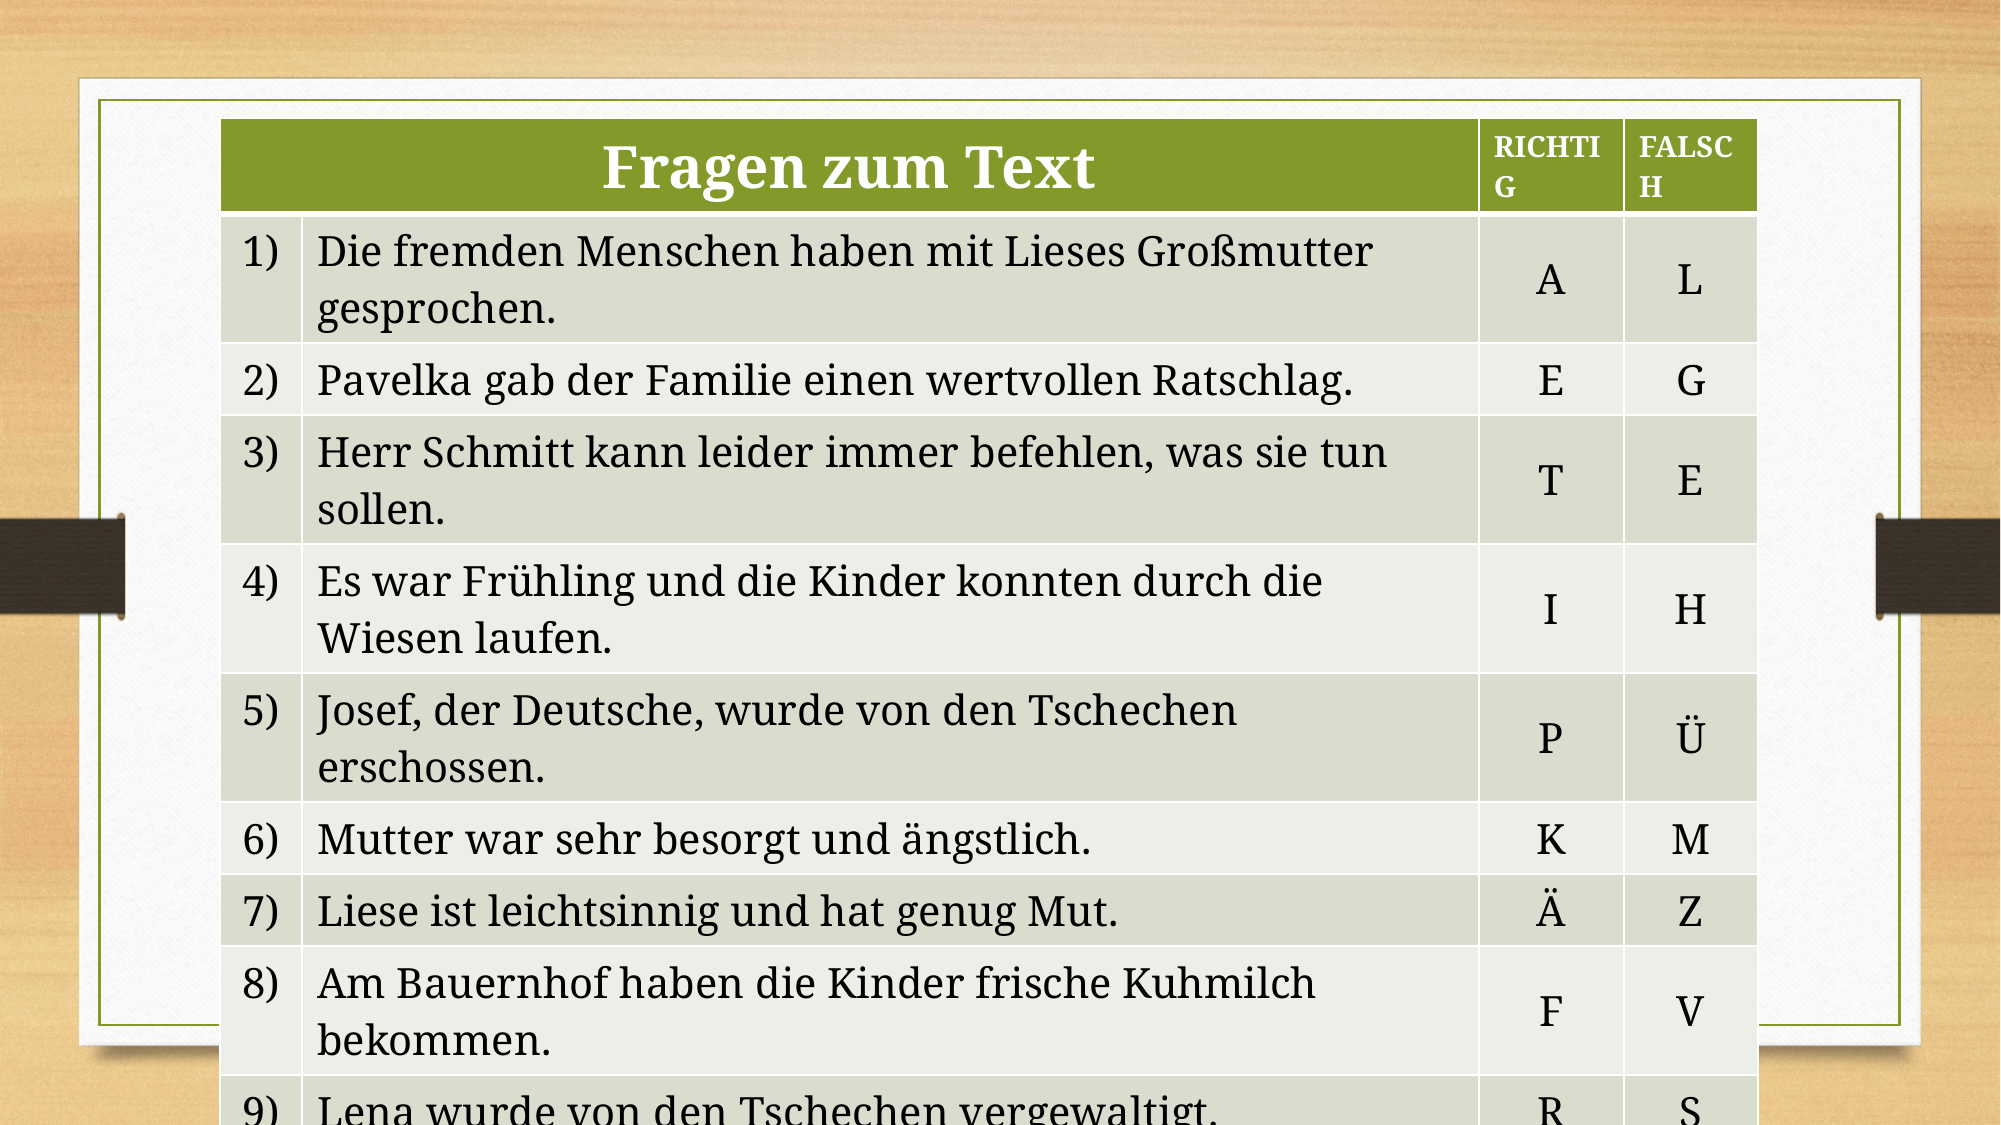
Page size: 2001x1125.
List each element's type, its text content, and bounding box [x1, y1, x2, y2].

table_cell G [1625, 344, 1757, 414]
table_cell 5) [221, 674, 301, 801]
table_cell Lena wurde von den Tschechen vergewaltigt. [303, 1076, 1478, 1125]
table_cell 8) [221, 947, 301, 1074]
table_cell E [1480, 344, 1623, 414]
table_cell Es war Frühling und die Kinder konnten durch die Wiesen laufen. [303, 545, 1478, 672]
table_cell 3) [221, 416, 301, 543]
table_cell 9) [221, 1076, 301, 1125]
table_cell Pavelka gab der Familie einen wertvollen Ratschlag. [303, 344, 1478, 414]
table_cell S [1625, 1076, 1757, 1125]
table_cell Ü [1625, 674, 1757, 801]
table_cell 6) [221, 803, 301, 873]
picture [0, 0, 2001, 1125]
table_cell Am Bauernhof haben die Kinder frische Kuhmilch bekommen. [303, 947, 1478, 1074]
table_cell Josef, der Deutsche, wurde von den Tschechen erschossen. [303, 674, 1478, 801]
table_cell 2) [221, 344, 301, 414]
table_cell A [1480, 217, 1623, 342]
table_header Fragen zum Text [221, 119, 1478, 211]
table_cell R [1480, 1076, 1623, 1125]
table_cell Die fremden Menschen haben mit Lieses Großmutter gesprochen. [303, 217, 1478, 342]
table_cell 7) [221, 875, 301, 945]
table_cell 1) [221, 217, 301, 342]
table_cell V [1625, 947, 1757, 1074]
table_cell F [1480, 947, 1623, 1074]
table_cell Herr Schmitt kann leider immer befehlen, was sie tun sollen. [303, 416, 1478, 543]
table_cell Ä [1480, 875, 1623, 945]
table_cell Z [1625, 875, 1757, 945]
table_cell L [1625, 217, 1757, 342]
table_cell Liese ist leichtsinnig und hat genug Mut. [303, 875, 1478, 945]
table_cell H [1625, 545, 1757, 672]
table_cell Mutter war sehr besorgt und ängstlich. [303, 803, 1478, 873]
table_cell M [1625, 803, 1757, 873]
table_cell I [1480, 545, 1623, 672]
table_cell E [1625, 416, 1757, 543]
table_cell P [1480, 674, 1623, 801]
table_header Richtig [1480, 119, 1623, 211]
table_header Falsch [1625, 119, 1757, 211]
table_cell 4) [221, 545, 301, 672]
table_cell T [1480, 416, 1623, 543]
table_cell K [1480, 803, 1623, 873]
